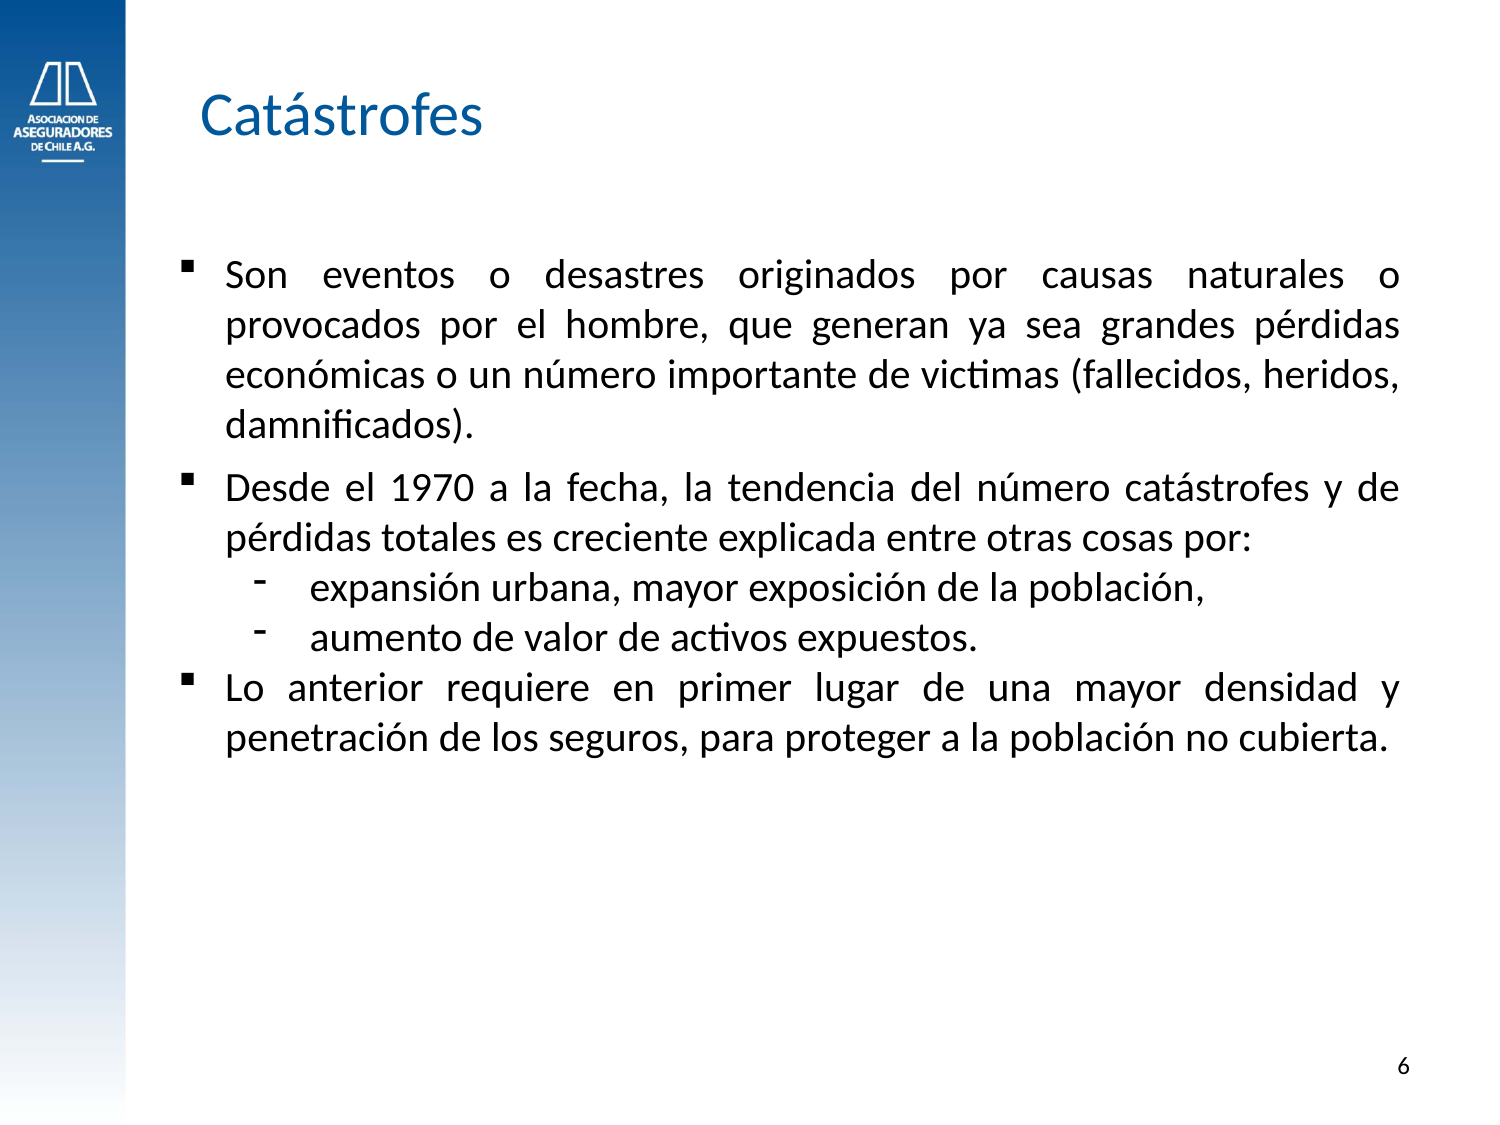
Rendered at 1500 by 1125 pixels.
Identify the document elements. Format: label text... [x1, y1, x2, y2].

text_box Catástrofes [185, 65, 1426, 138]
picture [0, 0, 148, 1125]
text_box 6 [1074, 1042, 1425, 1103]
text_box Son eventos o desastres originados por causas naturales o provocados por el hombre, que generan ya sea grandes pérdidas económicas o un número importante de victimas (fallecidos, heridos, damnificados). Desde el 1970 a la fecha, la tendencia del número catástrofes y de pérdidas totales es creciente explicada entre otras cosas por: expansión urbana, mayor exposición de la población, aumento de valor de activos expuestos. Lo anterior requiere en primer lugar de una mayor densidad y penetración de los seguros, para proteger a la población no cubierta. [163, 239, 1416, 767]
